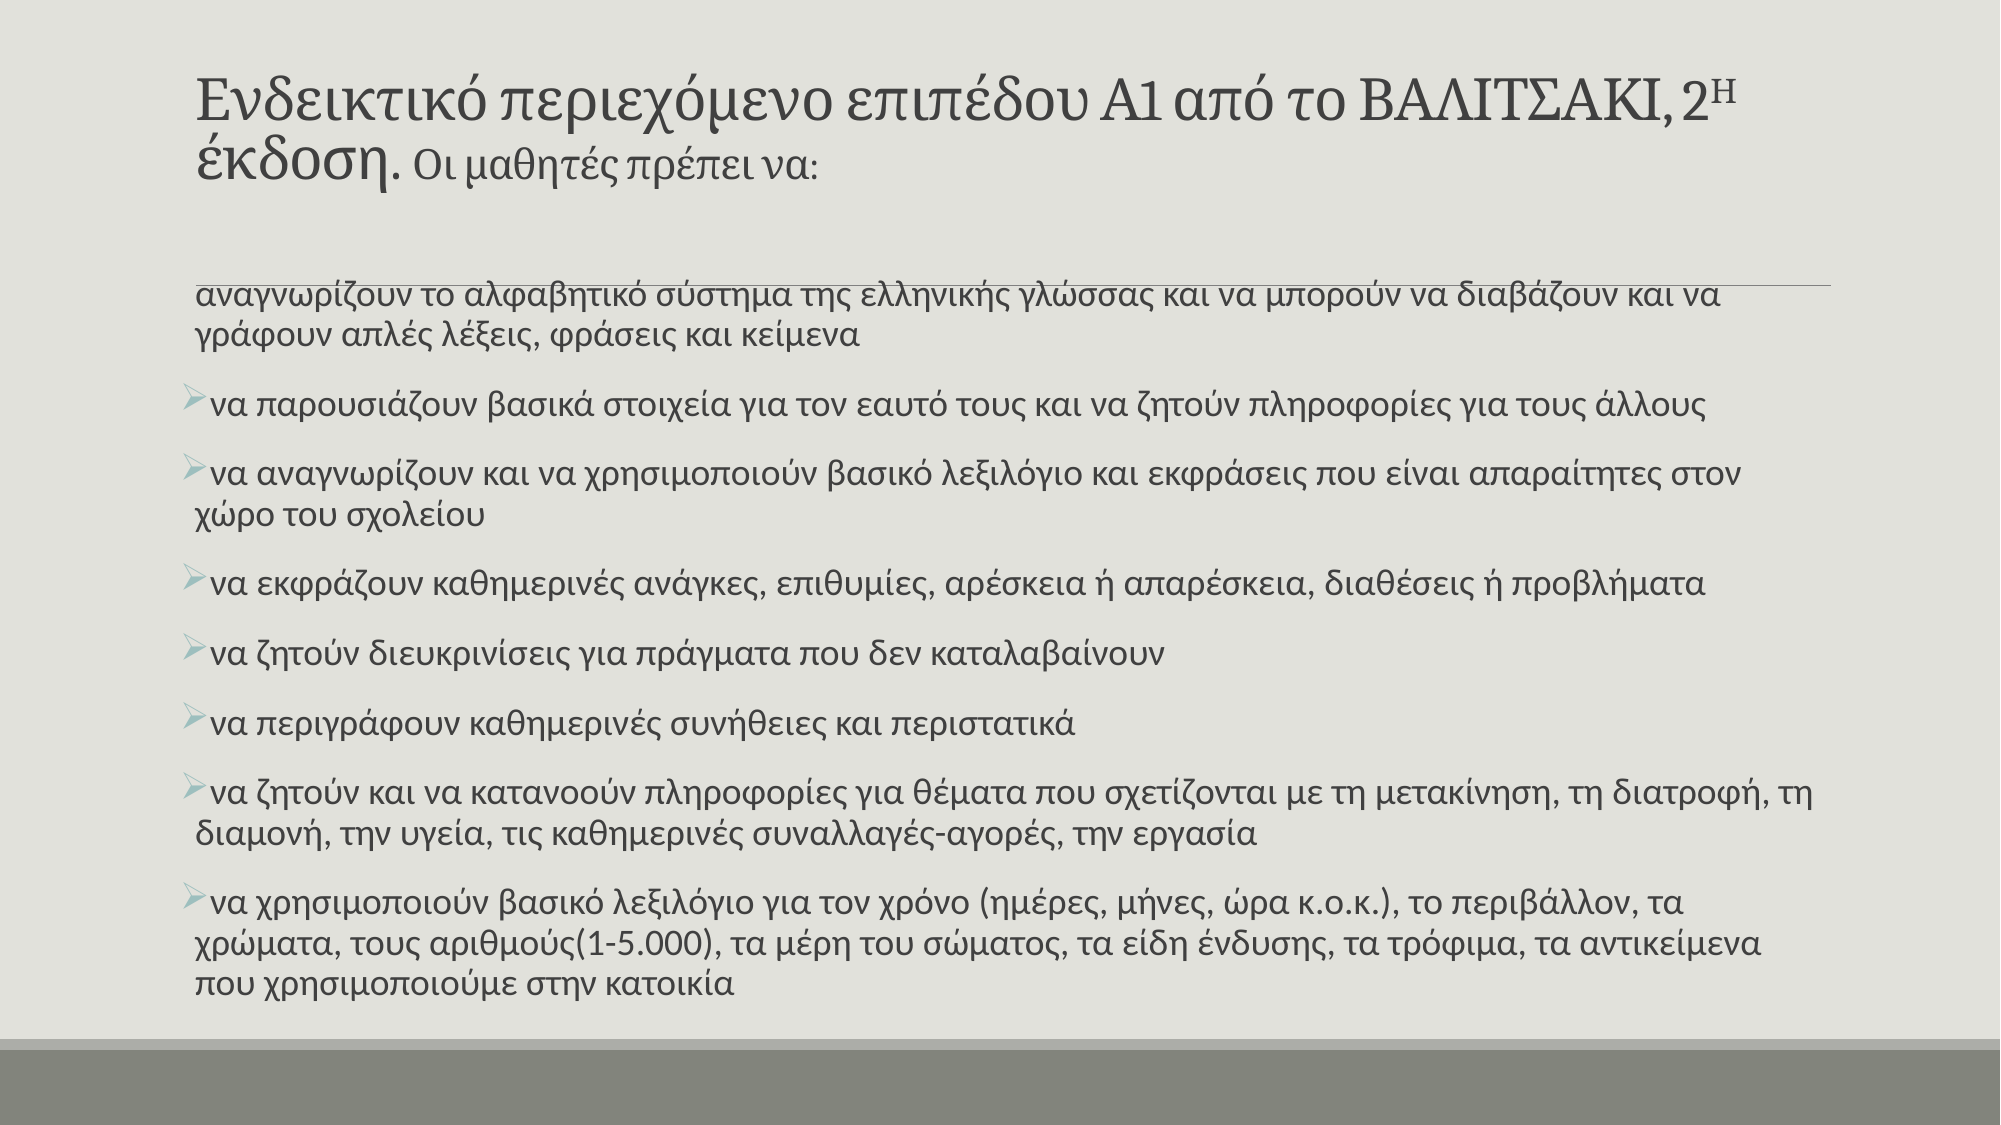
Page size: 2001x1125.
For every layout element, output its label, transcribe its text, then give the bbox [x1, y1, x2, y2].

title Ενδεικτικό περιεχόμενο επιπέδου Α1 από το ΒΑΛΙΤΣΑΚΙ, 2Η έκδοση. Οι μαθητές πρέπει να: [180, 47, 1830, 250]
list αναγνωρίζουν το αλφαβητικό σύστημα της ελληνικής γλώσσας και να μπορούν να διαβάζουν και να γράφουν απλές λέξεις, φράσεις και κείμενα να παρουσιάζουν βασικά στοιχεία για τον εαυτό τους και να ζητούν πληροφορίες για τους άλλους να αναγνωρίζουν και να χρησιμοποιούν βασικό λεξιλόγιο και εκφράσεις που είναι απαραίτητες στον χώρο του σχολείου να εκφράζουν καθημερινές ανάγκες, επιθυμίες, αρέσκεια ή απαρέσκεια, διαθέσεις ή προβλήματα να ζητούν διευκρινίσεις για πράγματα που δεν καταλαβαίνουν να περιγράφουν καθημερινές συνήθειες και περιστατικά να ζητούν και να κατανοούν πληροφορίες για θέματα που σχετίζονται με τη μετακίνηση, τη διατροφή, τη διαμονή, την υγεία, τις καθημερινές συναλλαγές-αγορές, την εργασία να χρησιμοποιούν βασικό λεξιλόγιο για τον χρόνο (ημέρες, μήνες, ώρα κ.ο.κ.), το περιβάλλον, τα χρώματα, τους αριθμούς(1-5.000), τα μέρη του σώματος, τα είδη ένδυσης, τα τρόφιμα, τα αντικείμενα που χρησιμοποιούμε στην κατοικία [180, 266, 1830, 963]
